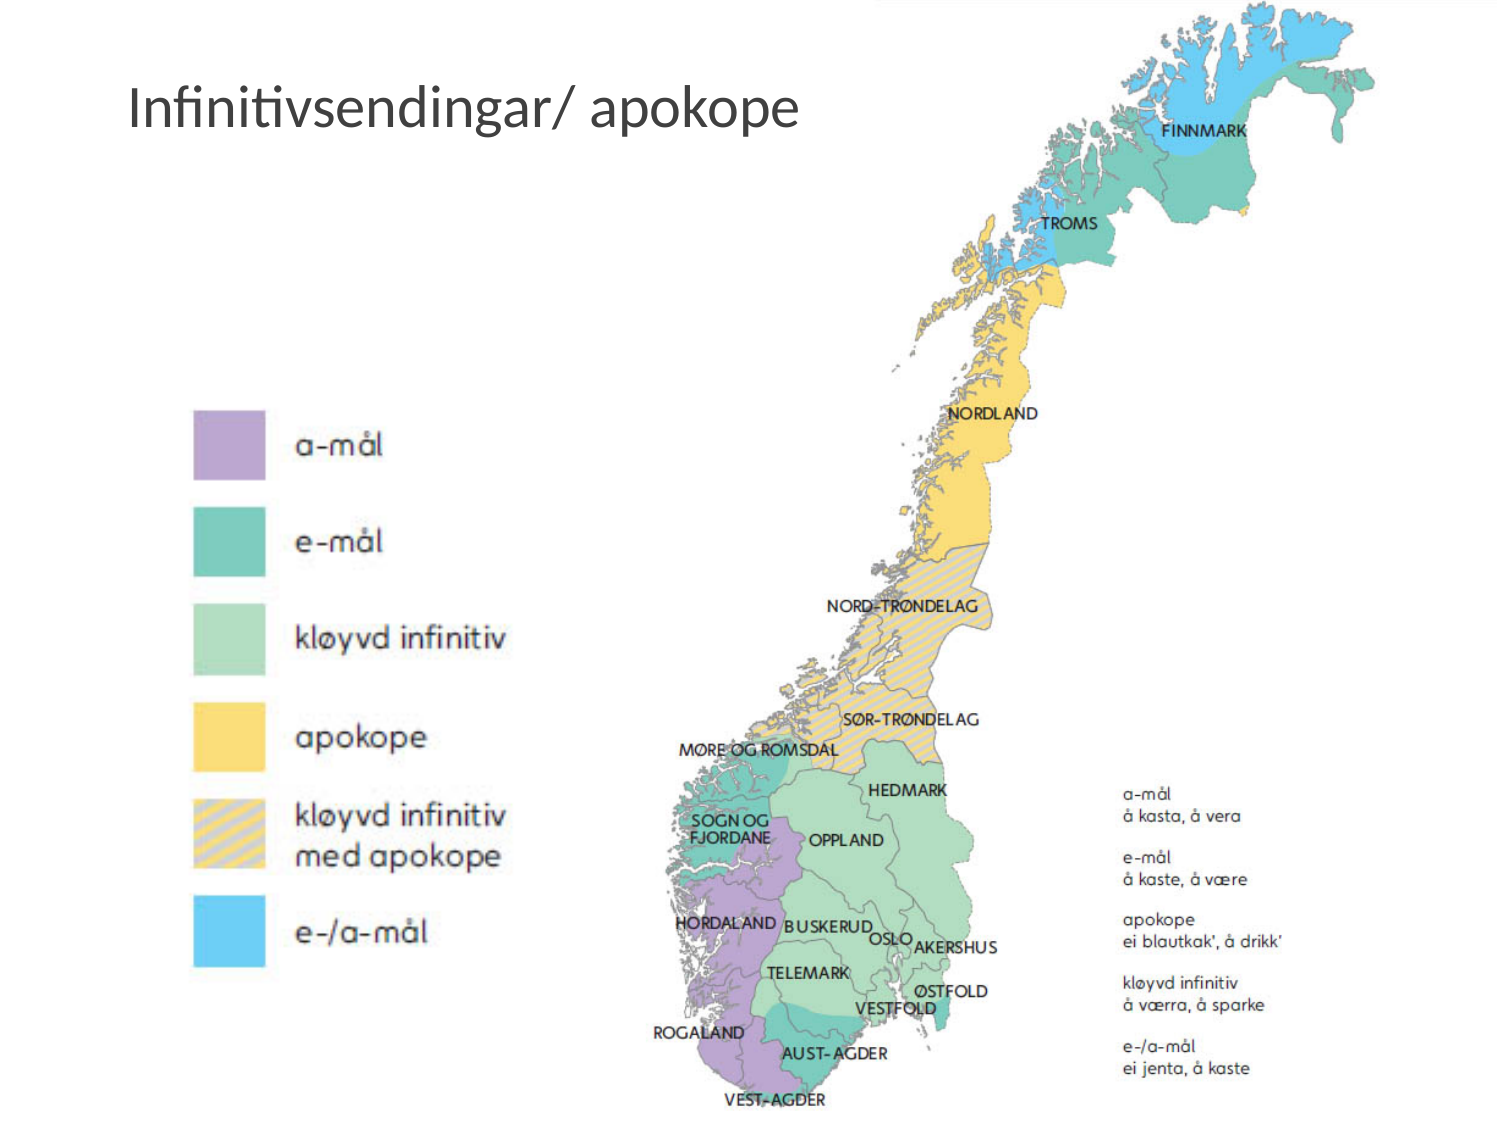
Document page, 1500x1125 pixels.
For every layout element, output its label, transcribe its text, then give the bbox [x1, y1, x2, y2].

picture [607, 0, 1497, 1119]
title Infinitivsendingar/ apokope [112, 19, 602, 147]
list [64, 373, 585, 1024]
